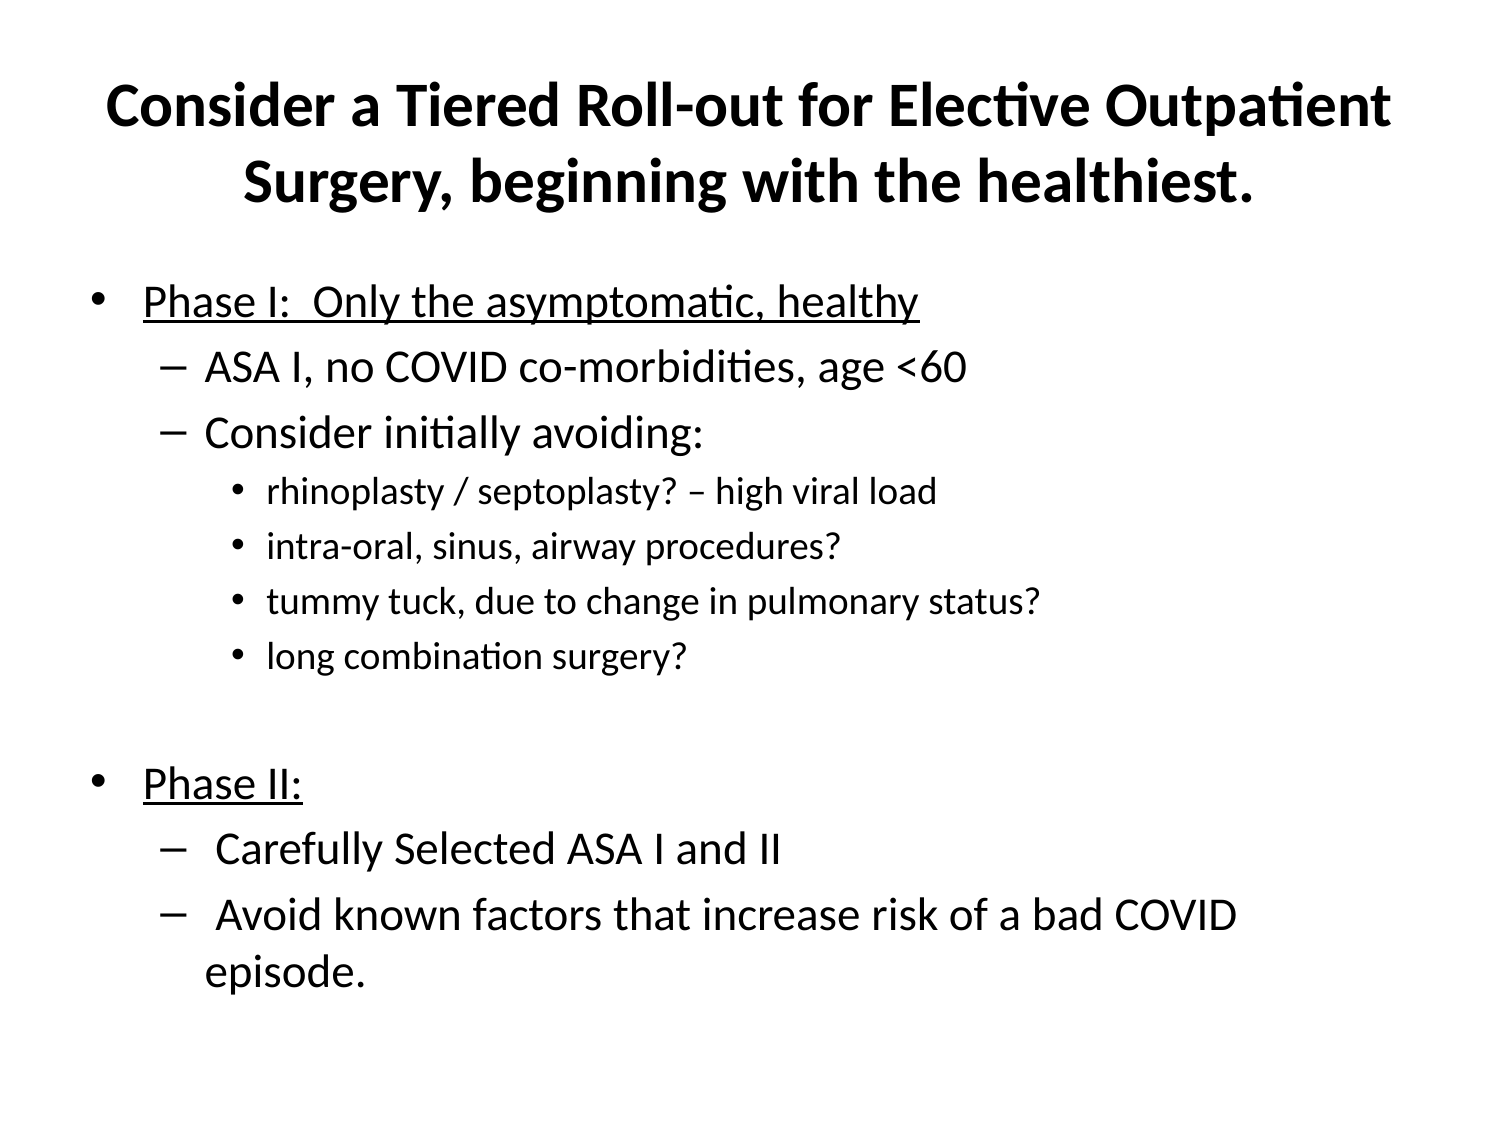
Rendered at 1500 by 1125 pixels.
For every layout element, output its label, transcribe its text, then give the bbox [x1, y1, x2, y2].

list Phase I: Only the asymptomatic, healthy ASA I, no COVID co-morbidities, age <60 Consider initially avoiding: rhinoplasty / septoplasty? – high viral load intra-oral, sinus, airway procedures? tummy tuck, due to change in pulmonary status? long combination surgery? Phase II: Carefully Selected ASA I and II Avoid known factors that increase risk of a bad COVID episode. [75, 262, 1425, 1005]
title Consider a Tiered Roll-out for Elective Outpatient Surgery, beginning with the healthiest. [75, 45, 1425, 233]
